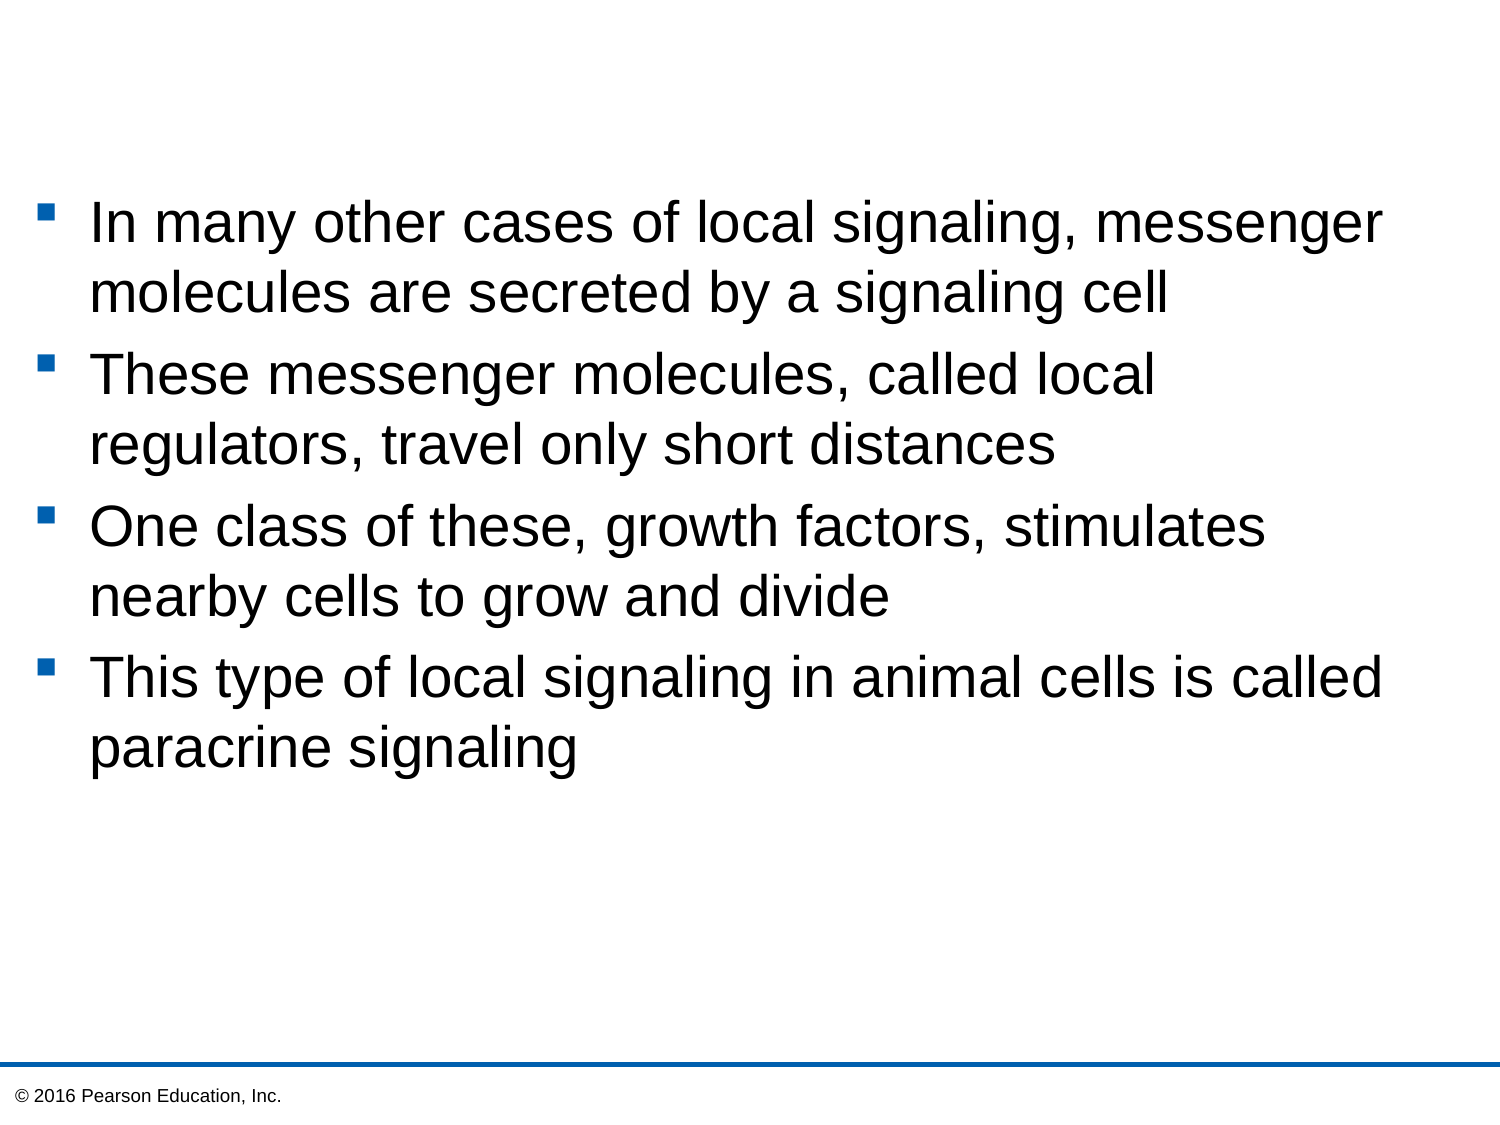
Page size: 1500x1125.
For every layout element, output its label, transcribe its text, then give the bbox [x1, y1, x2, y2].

list In many other cases of local signaling, messenger molecules are secreted by a signaling cell These messenger molecules, called local regulators, travel only short distances One class of these, growth factors, stimulates nearby cells to grow and divide This type of local signaling in animal cells is called paracrine signaling [23, 184, 1464, 1043]
footer © 2016 Pearson Education, Inc. [0, 1064, 507, 1125]
